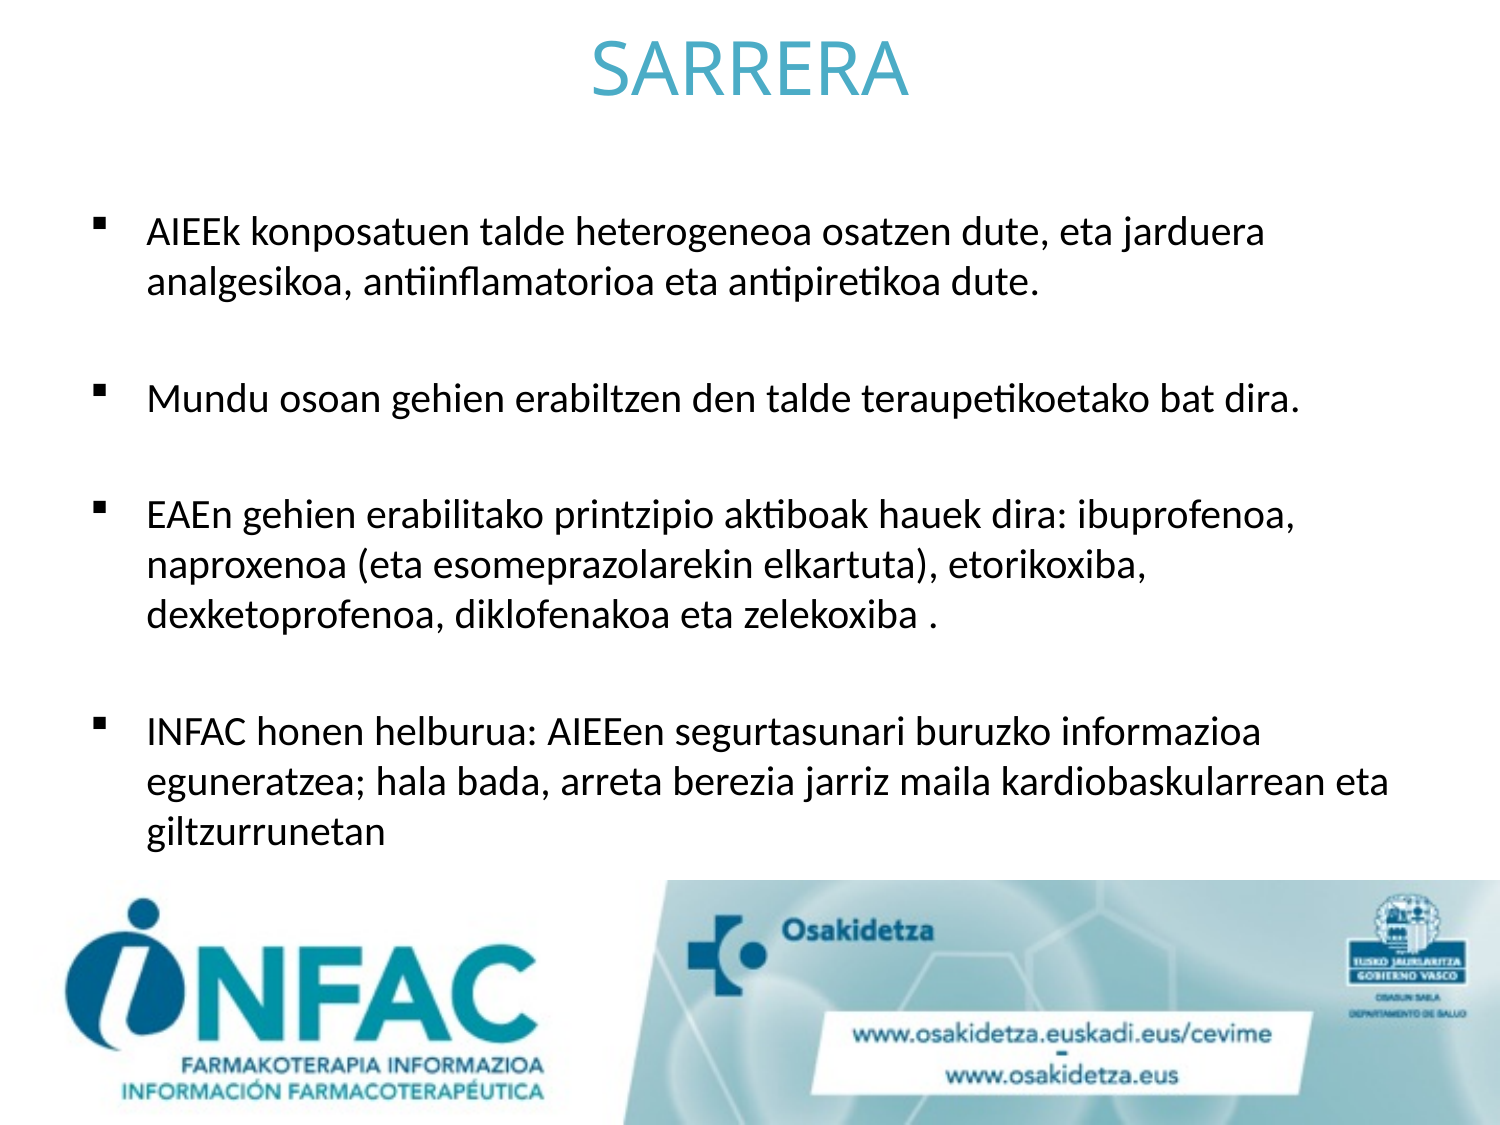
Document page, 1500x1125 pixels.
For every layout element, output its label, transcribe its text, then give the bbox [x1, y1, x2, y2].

title SARRERA [75, 0, 1426, 160]
list AIEEk konposatuen talde heterogeneoa osatzen dute, eta jarduera analgesikoa, antiinflamatorioa eta antipiretikoa dute. Mundu osoan gehien erabiltzen den talde teraupetikoetako bat dira. EAEn gehien erabilitako printzipio aktiboak hauek dira: ibuprofenoa, naproxenoa (eta esomeprazolarekin elkartuta), etorikoxiba, dexketoprofenoa, diklofenakoa eta zelekoxiba . INFAC honen helburua: AIEEen segurtasunari buruzko informazioa eguneratzea; hala bada, arreta berezia jarriz maila kardiobaskularrean eta giltzurrunetan [75, 196, 1426, 870]
picture [1, 880, 1500, 1125]
